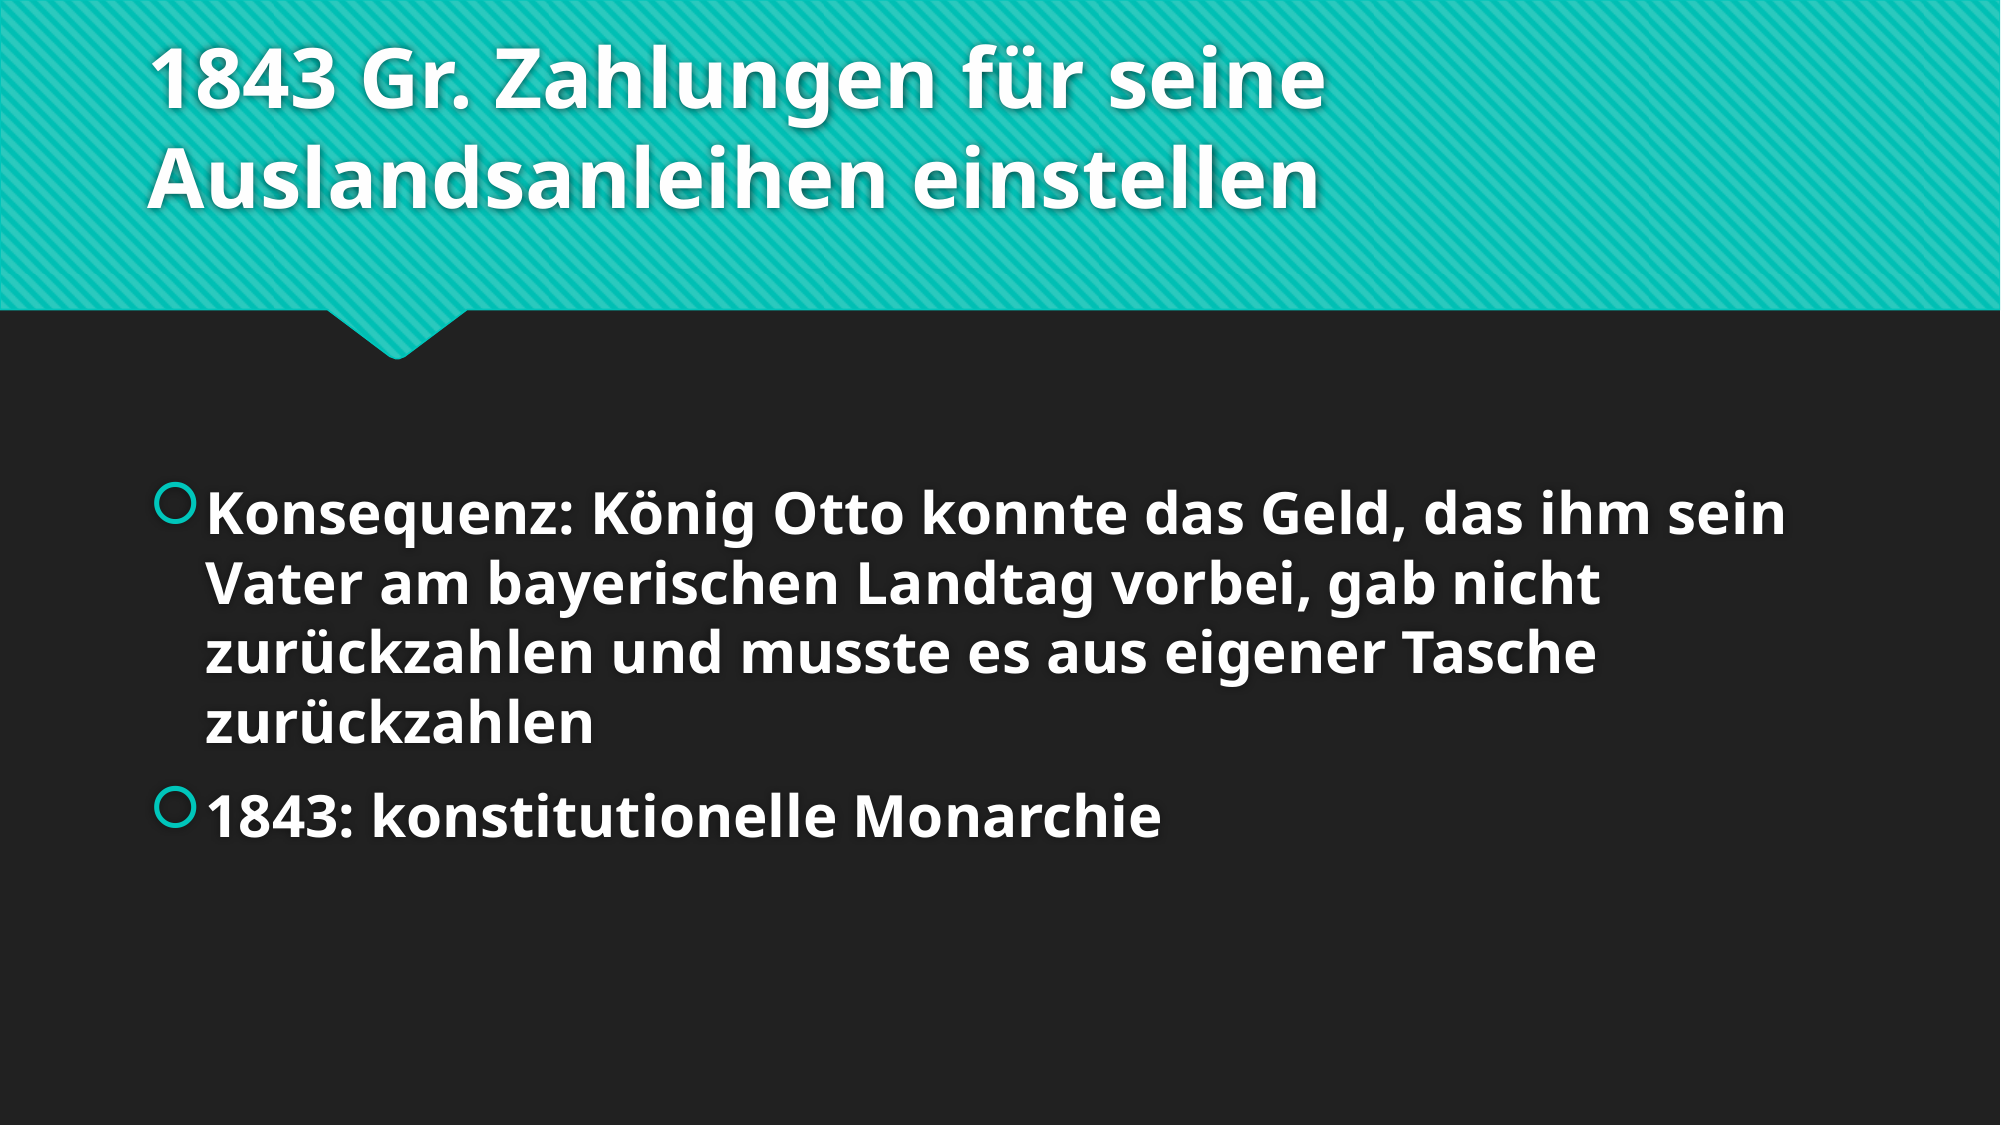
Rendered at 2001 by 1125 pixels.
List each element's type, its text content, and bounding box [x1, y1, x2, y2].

list Konsequenz: König Otto konnte das Geld, das ihm sein Vater am bayerischen Landtag vorbei, gab nicht zurückzahlen und musste es aus eigener Tasche zurückzahlen 1843: konstitutionelle Monarchie [134, 364, 1866, 962]
title 1843 Gr. Zahlungen für seine Auslandsanleihen einstellen [132, 31, 1868, 233]
